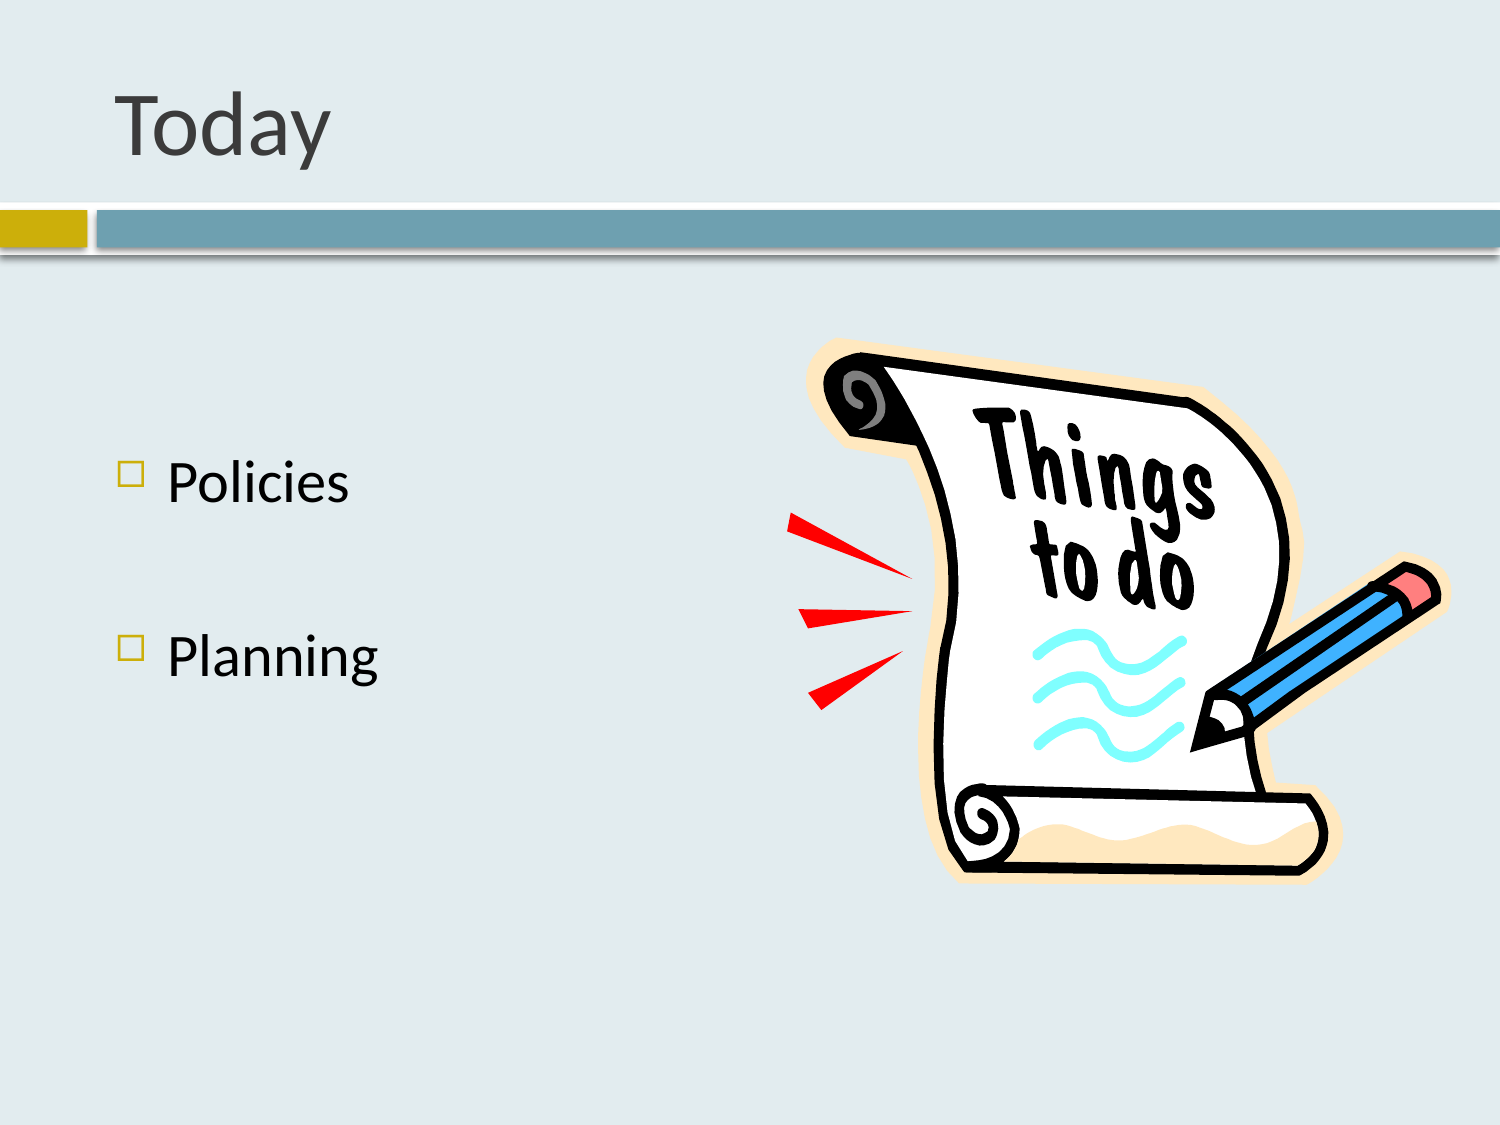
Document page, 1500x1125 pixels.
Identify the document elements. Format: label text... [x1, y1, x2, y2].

list Policies Planning [99, 260, 738, 1011]
title Today [99, 37, 1438, 200]
picture [762, 337, 1474, 885]
